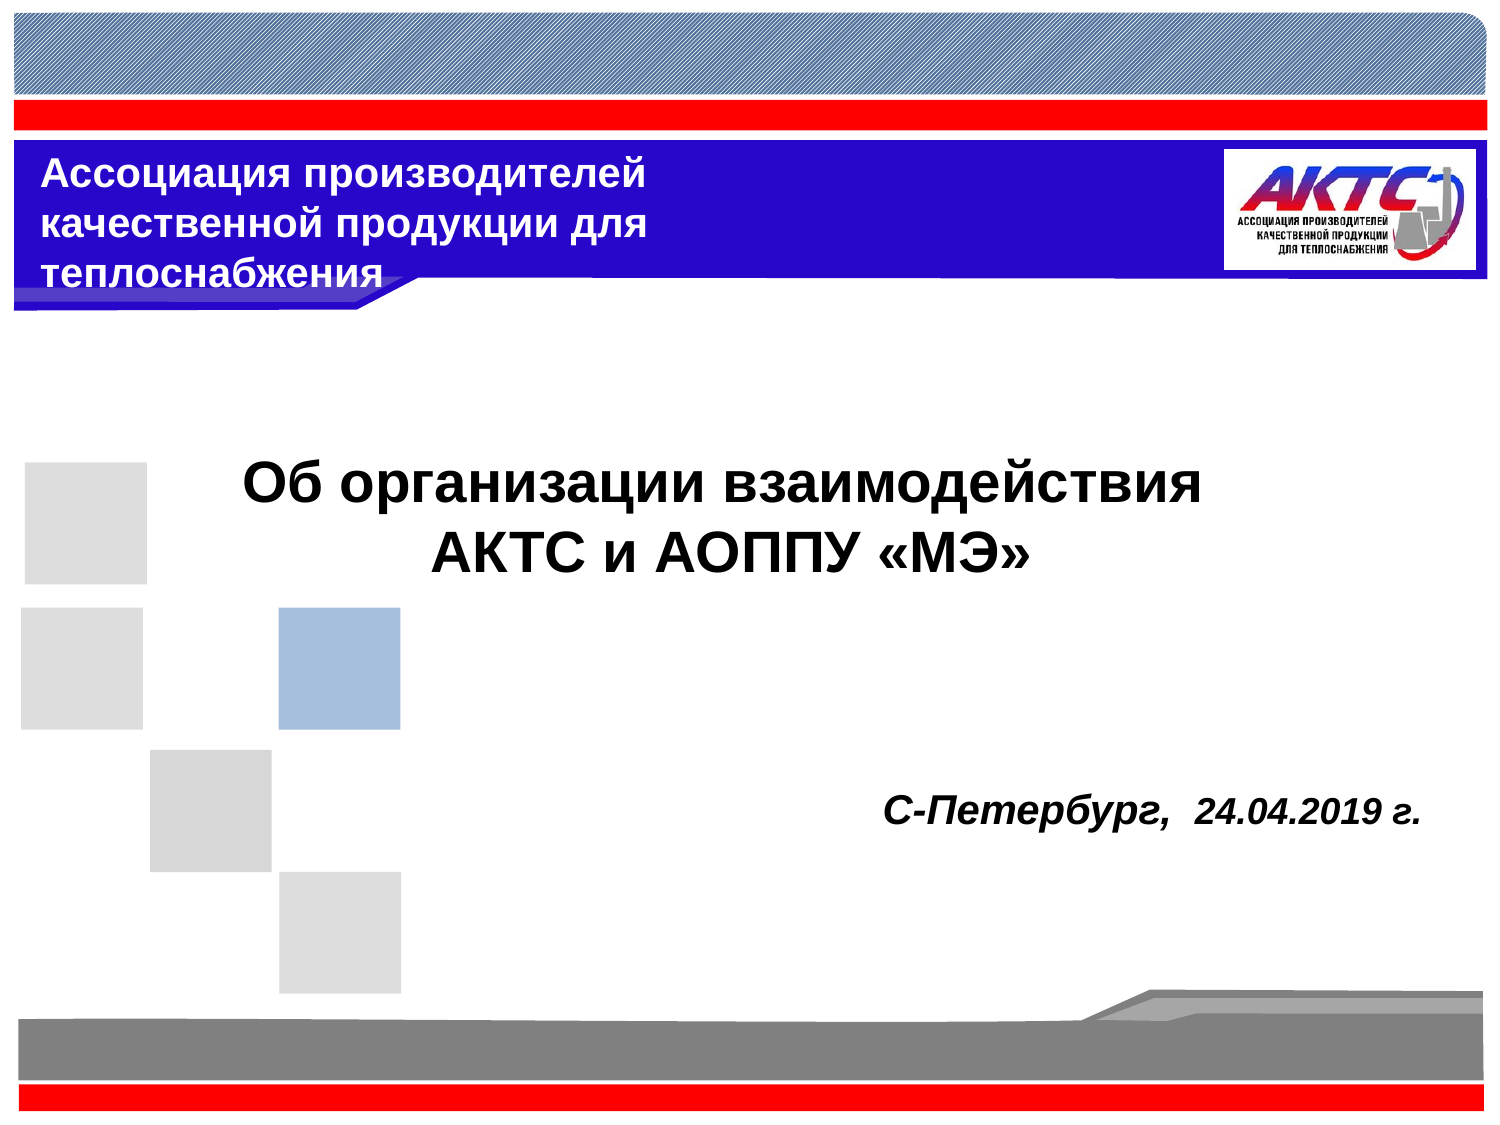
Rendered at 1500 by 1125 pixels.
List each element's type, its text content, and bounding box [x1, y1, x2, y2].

picture [1224, 149, 1476, 270]
title Об организации взаимодействия АКТС и АОППУ «МЭ» [12, 449, 1451, 579]
text_box С-Петербург, 24.04.2019 г. [287, 750, 1438, 867]
